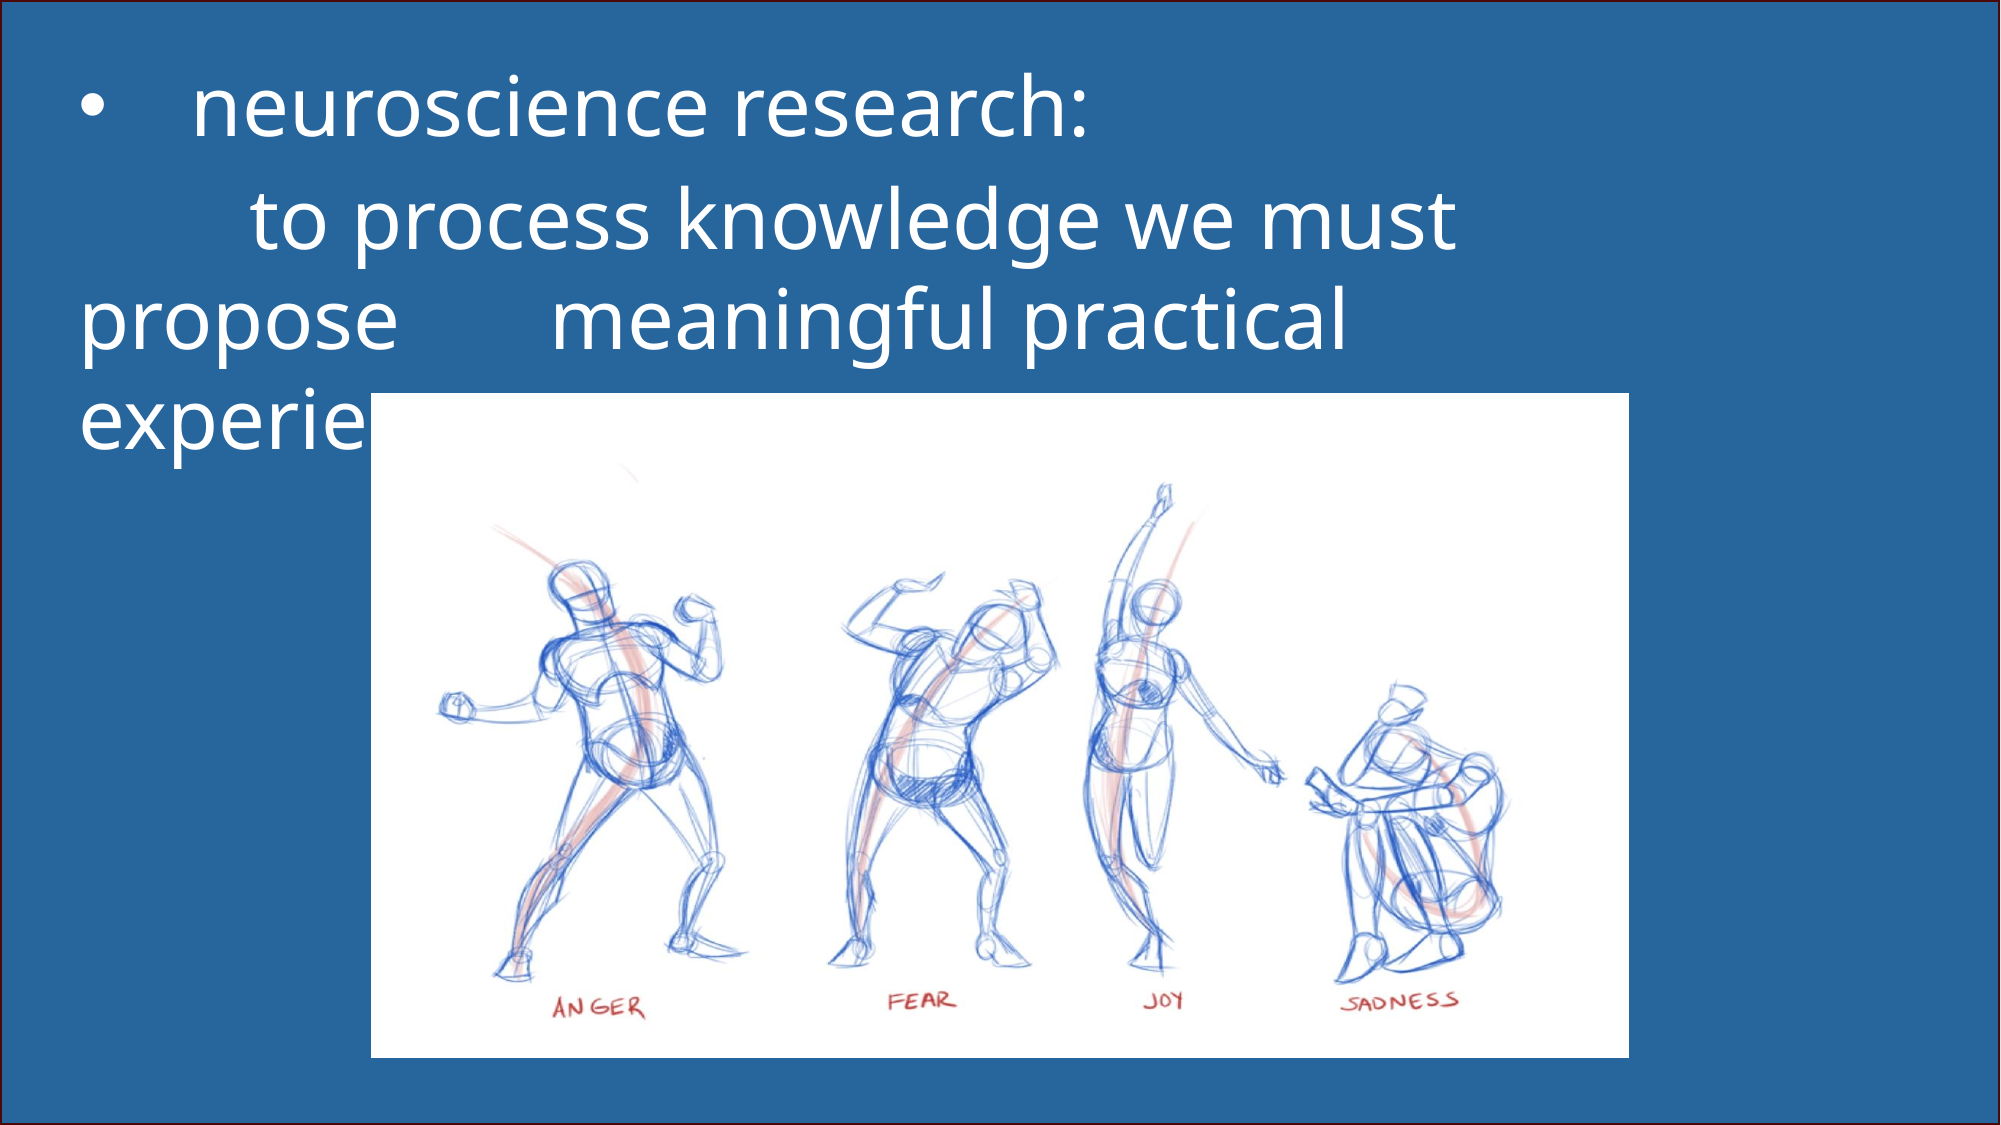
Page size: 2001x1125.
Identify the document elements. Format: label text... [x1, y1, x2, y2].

picture [371, 392, 1629, 1058]
text_box [0, 0, 2000, 1125]
text_box neuroscience research: to process knowledge we must propose meaningful practical experiences [63, 45, 1802, 606]
